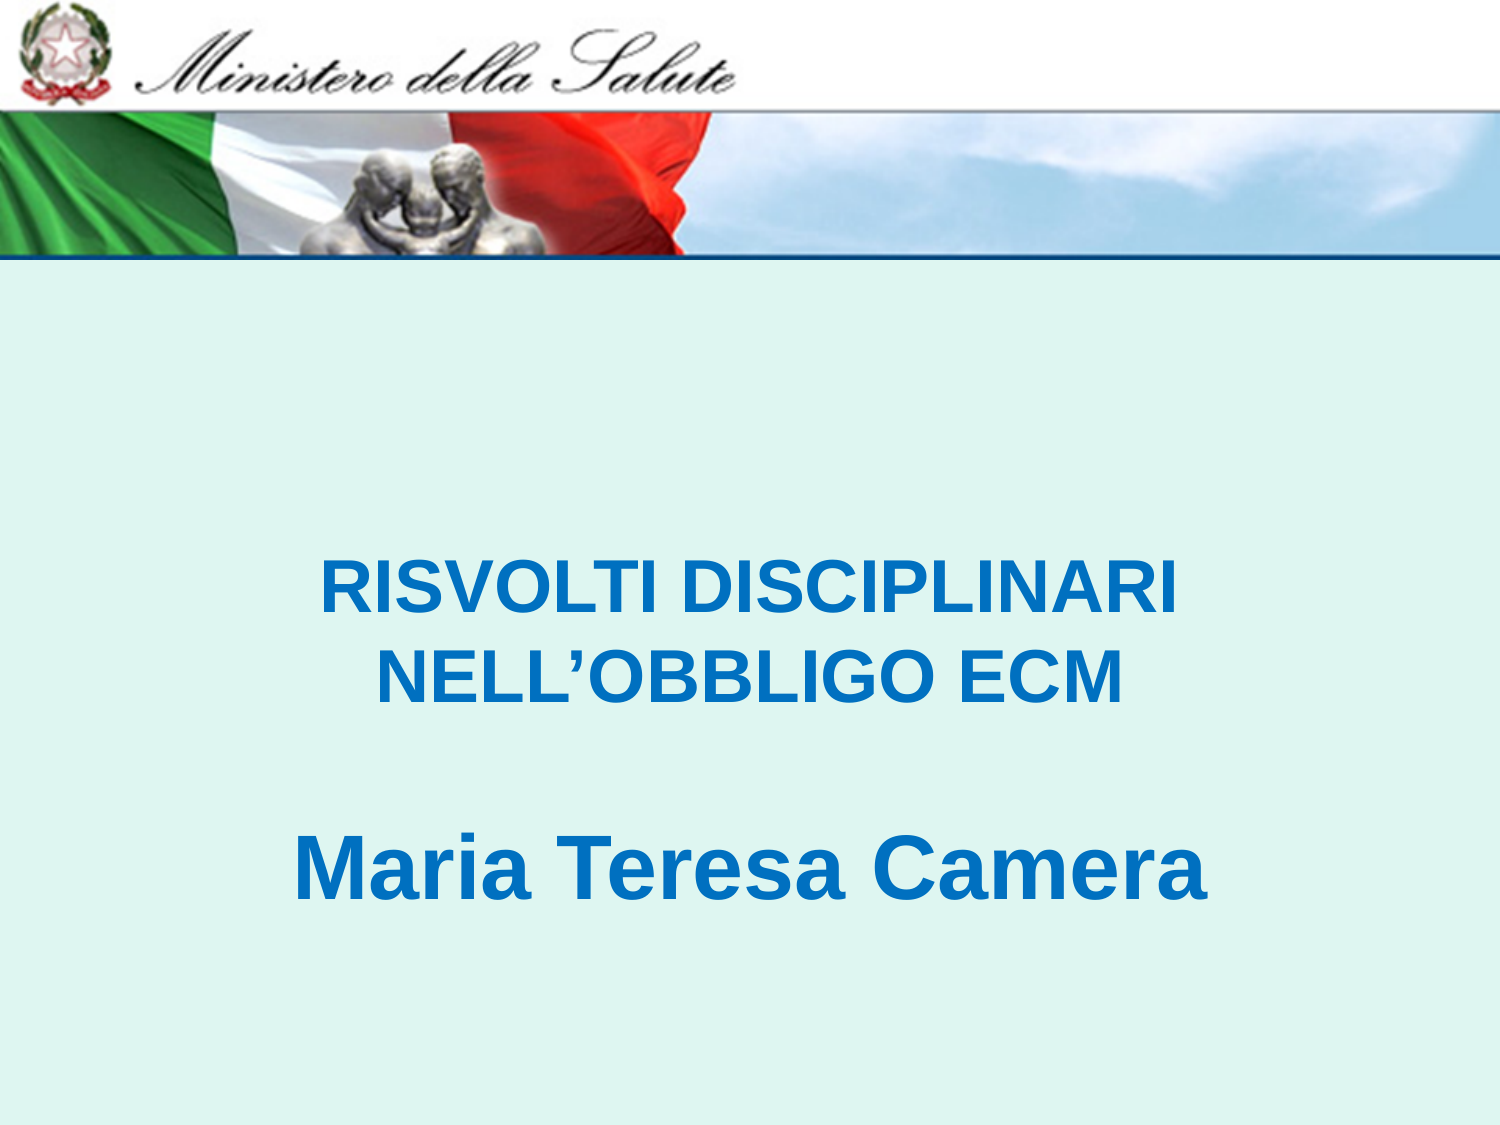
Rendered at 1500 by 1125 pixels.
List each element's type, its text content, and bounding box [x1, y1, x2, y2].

title RISVOLTI DISCIPLINARI NELL’OBBLIGO ECM Maria Teresa Camera [112, 420, 1388, 1035]
picture [0, 0, 1500, 260]
